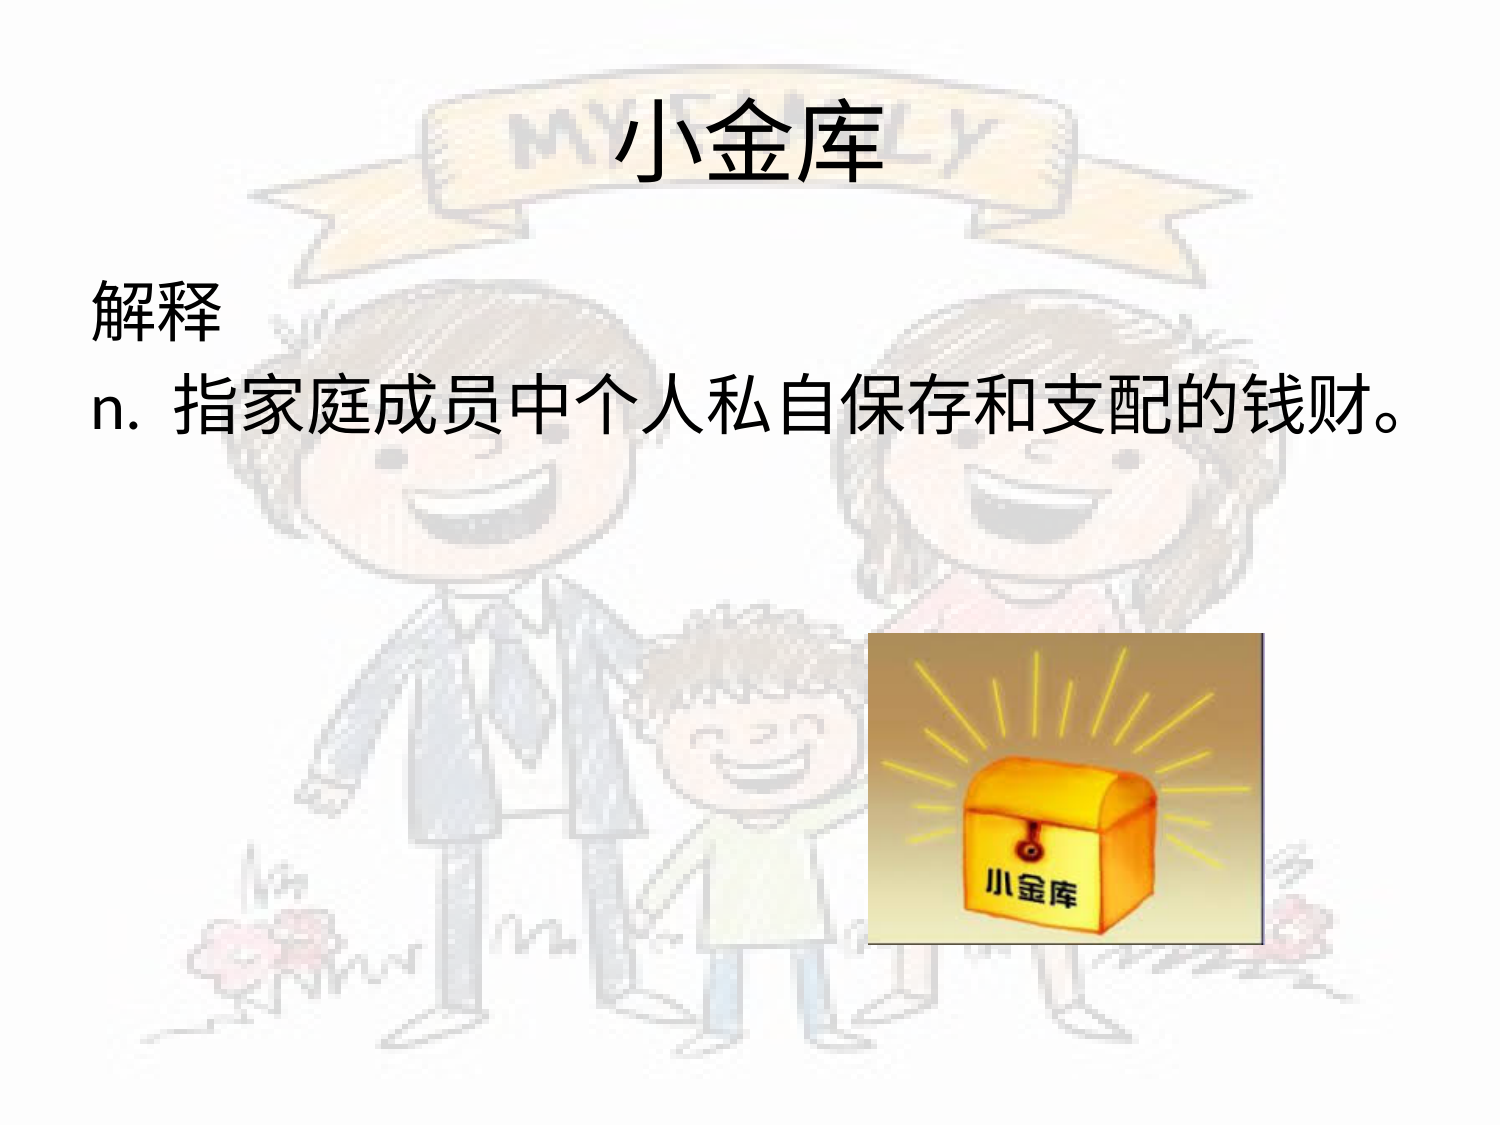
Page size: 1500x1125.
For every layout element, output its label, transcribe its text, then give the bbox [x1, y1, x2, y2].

title 小金库 [75, 45, 1425, 233]
picture [867, 633, 1266, 945]
list 解释 n. 指家庭成员中个人私自保存和支配的钱财。 [75, 262, 1425, 1005]
